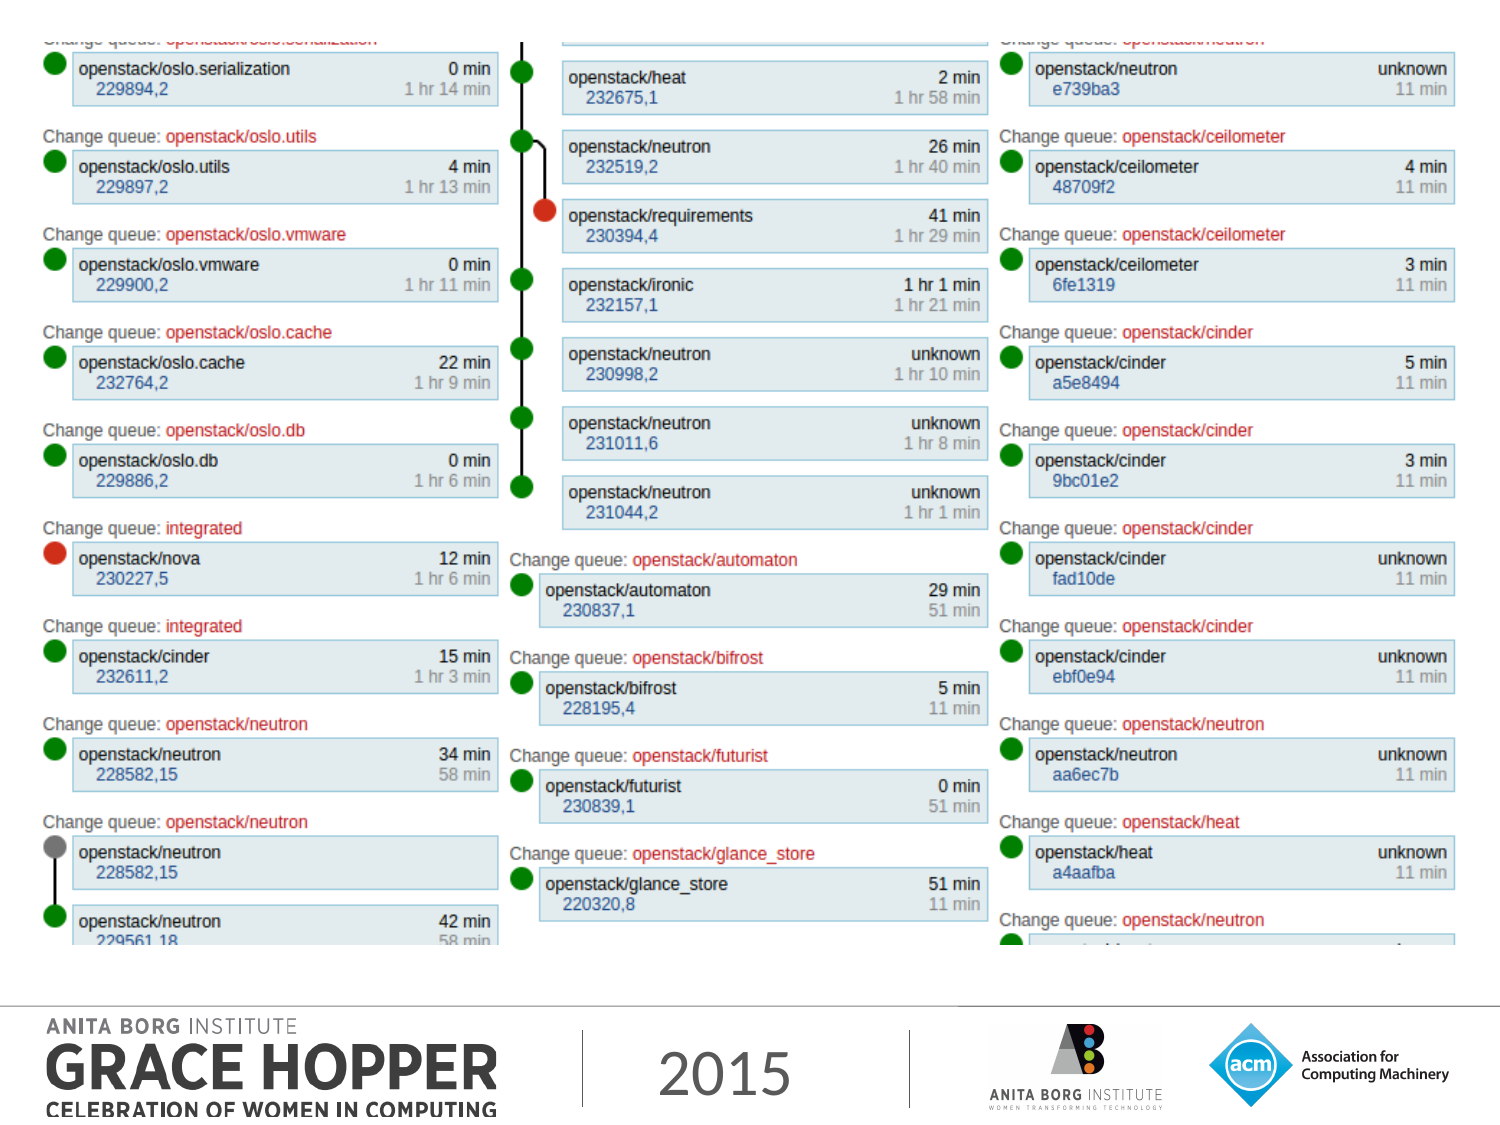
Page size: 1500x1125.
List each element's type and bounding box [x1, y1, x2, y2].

picture [0, 42, 1500, 946]
picture [1209, 1067, 1249, 1107]
picture [1209, 1023, 1449, 1107]
picture [989, 1024, 1162, 1110]
